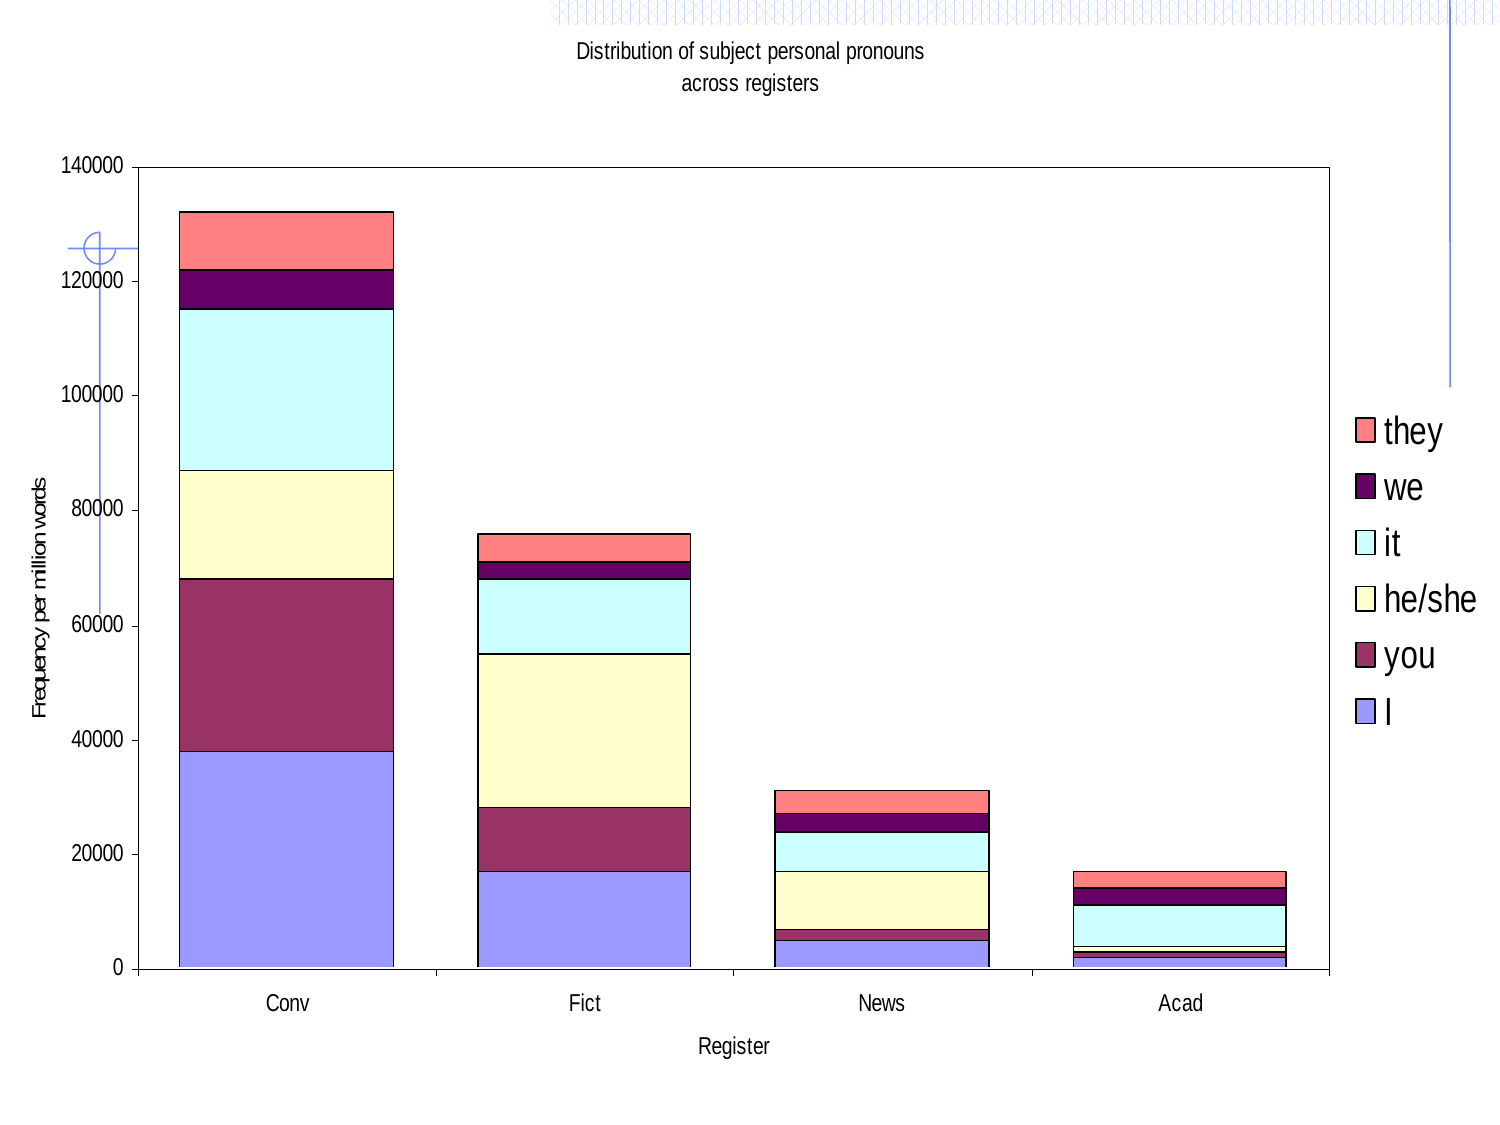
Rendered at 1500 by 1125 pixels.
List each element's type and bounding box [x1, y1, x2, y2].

text_box [0, 0, 1500, 1101]
